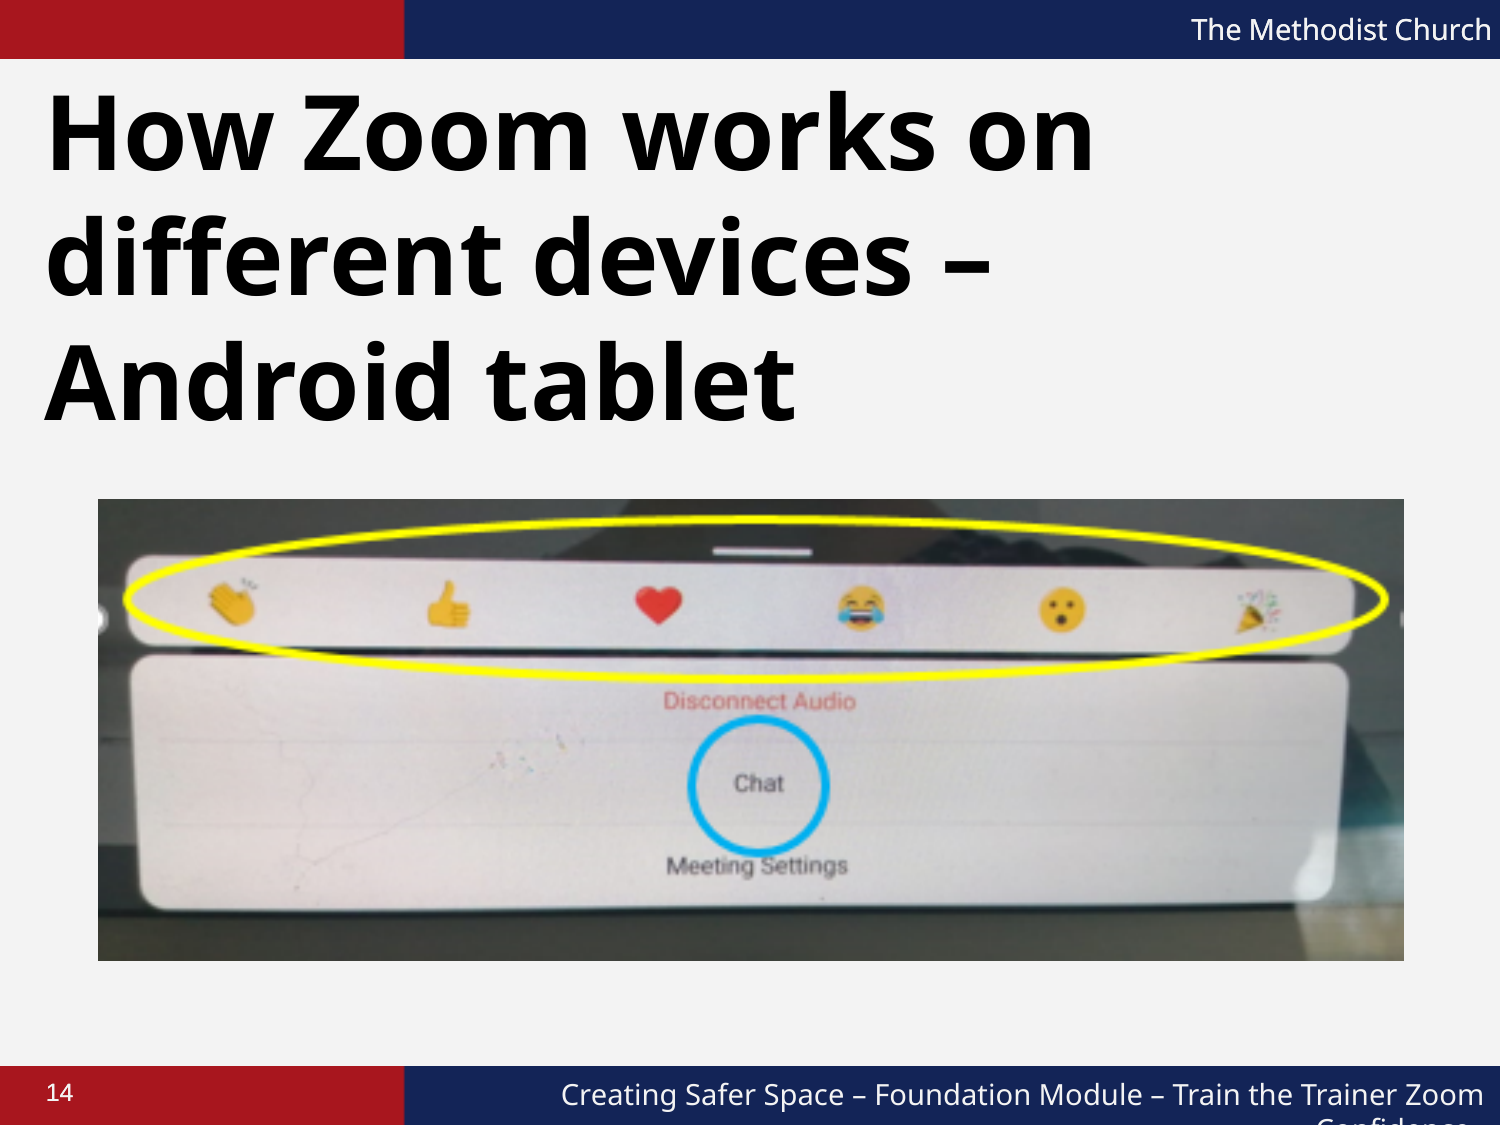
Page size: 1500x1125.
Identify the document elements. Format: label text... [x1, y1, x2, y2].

picture [98, 499, 1404, 961]
text_box How Zoom works on different devices – Android tablet [29, 59, 1447, 231]
text_box [29, 231, 1471, 994]
